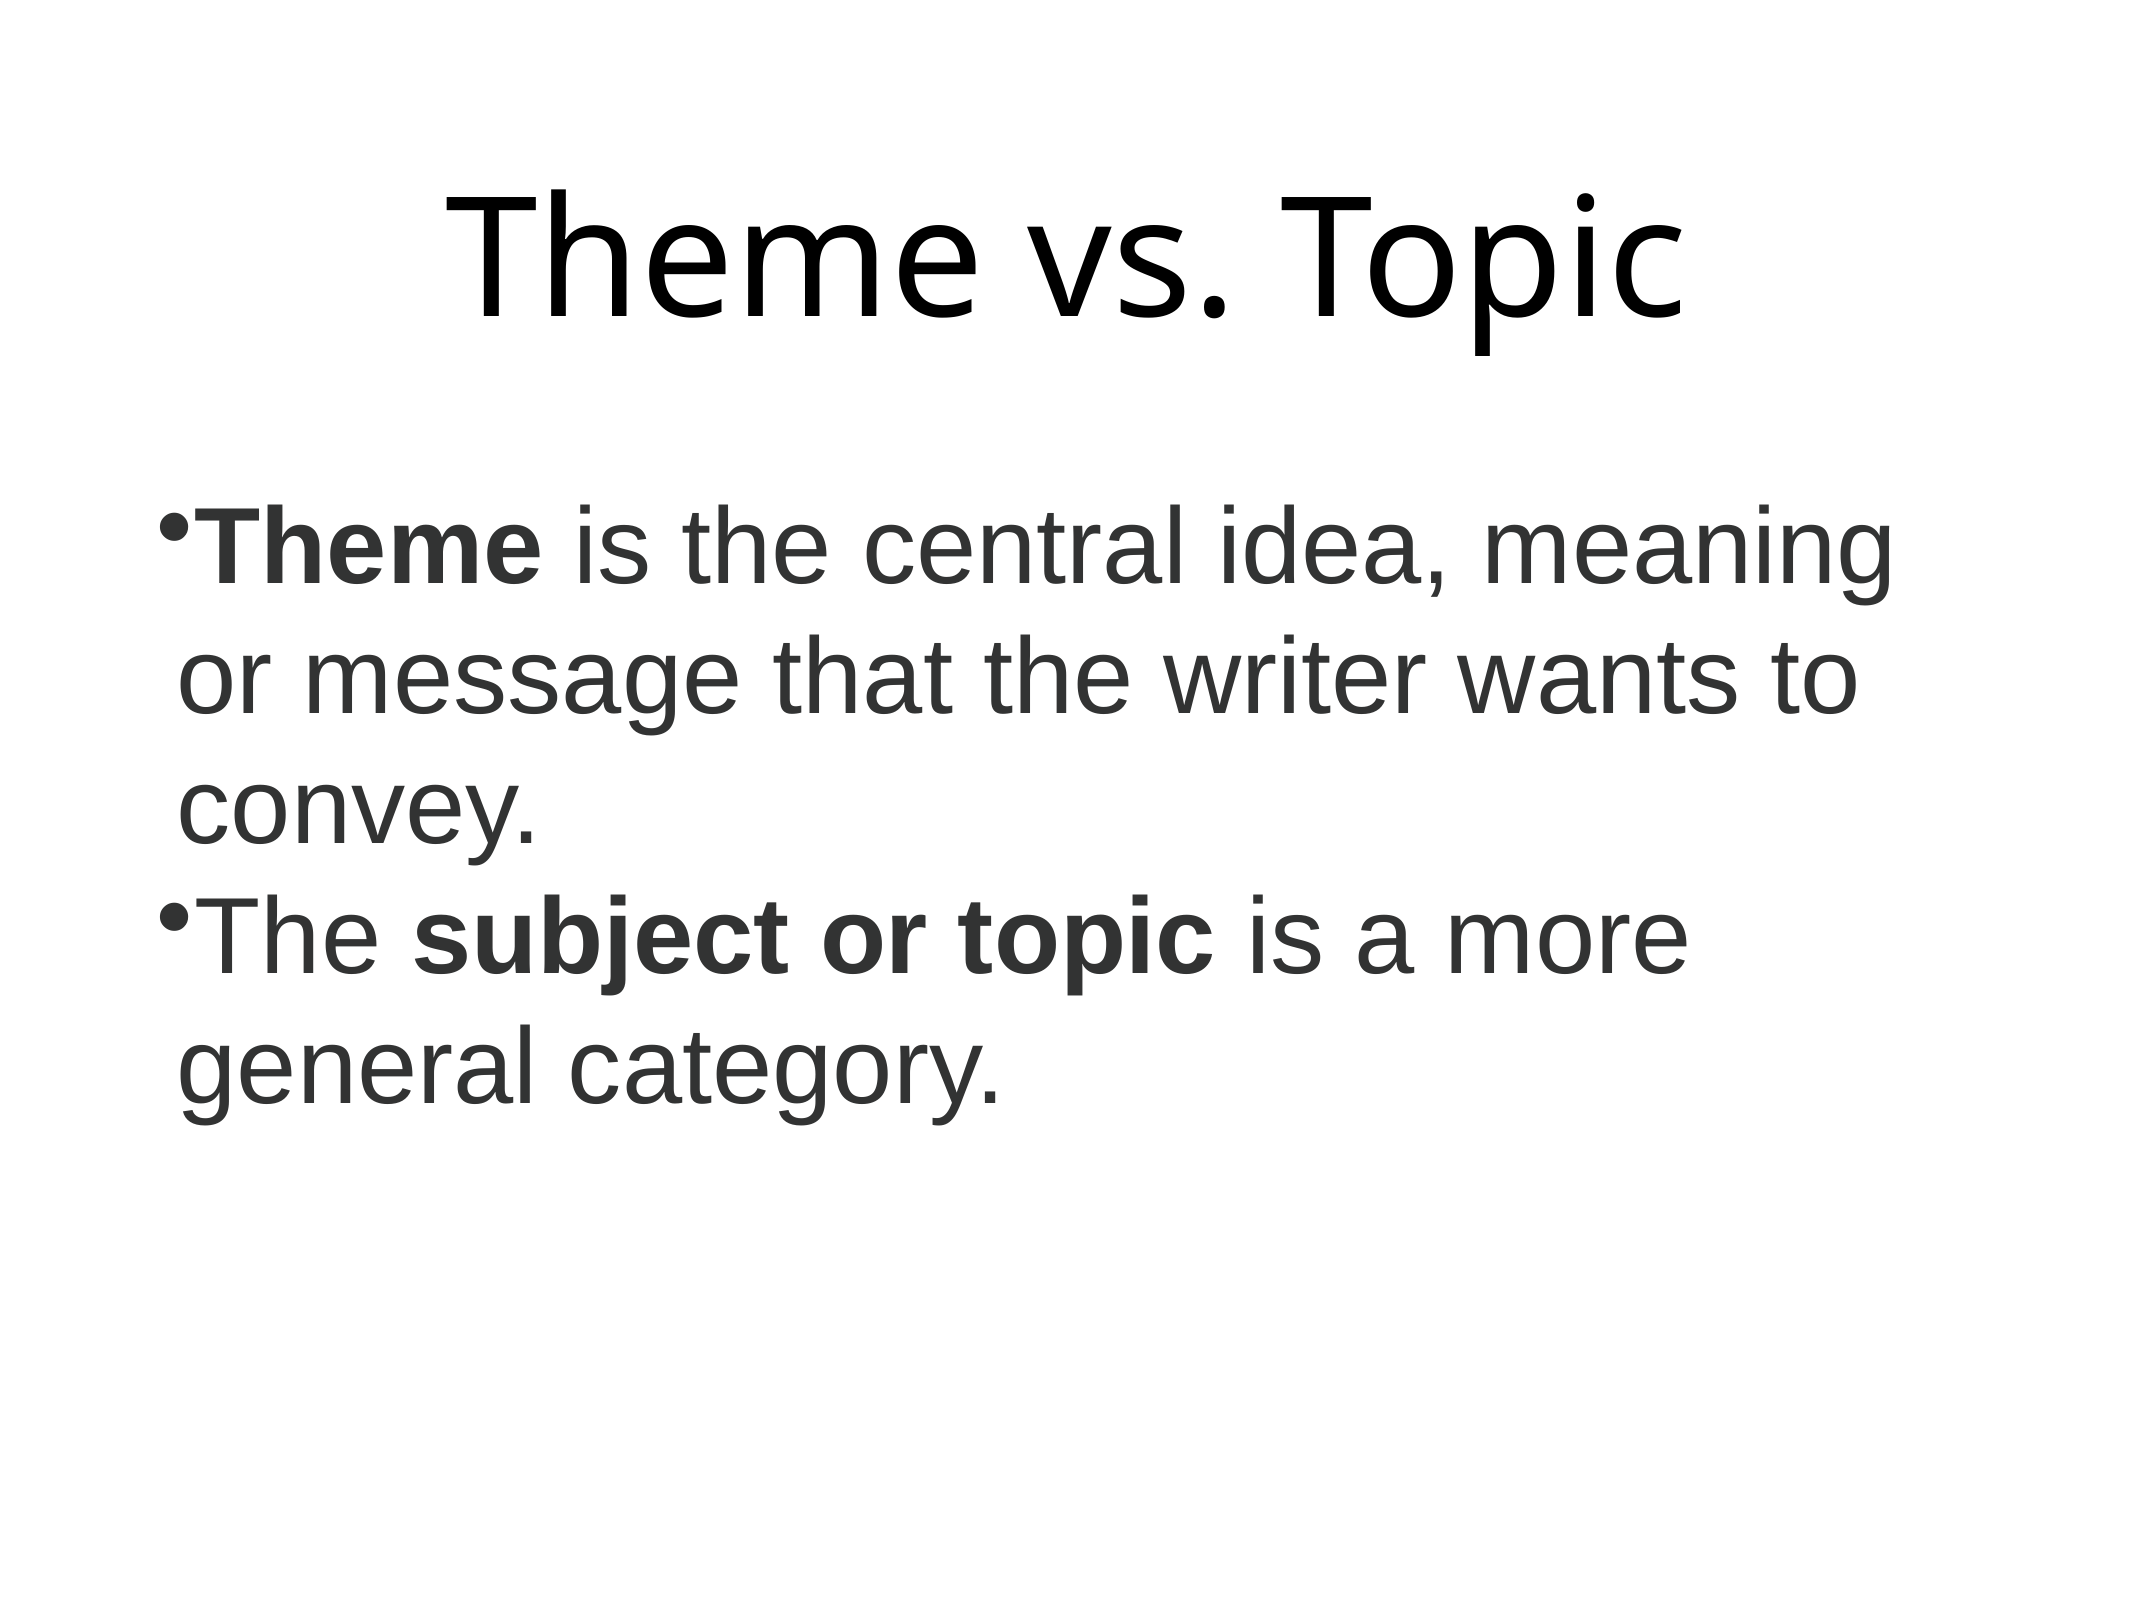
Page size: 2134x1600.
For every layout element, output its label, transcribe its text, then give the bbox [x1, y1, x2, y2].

list Theme is the central idea, meaning or message that the writer wants to convey. The subject or topic is a more general category. [155, 415, 1978, 1185]
title Theme vs. Topic [155, 72, 1978, 415]
